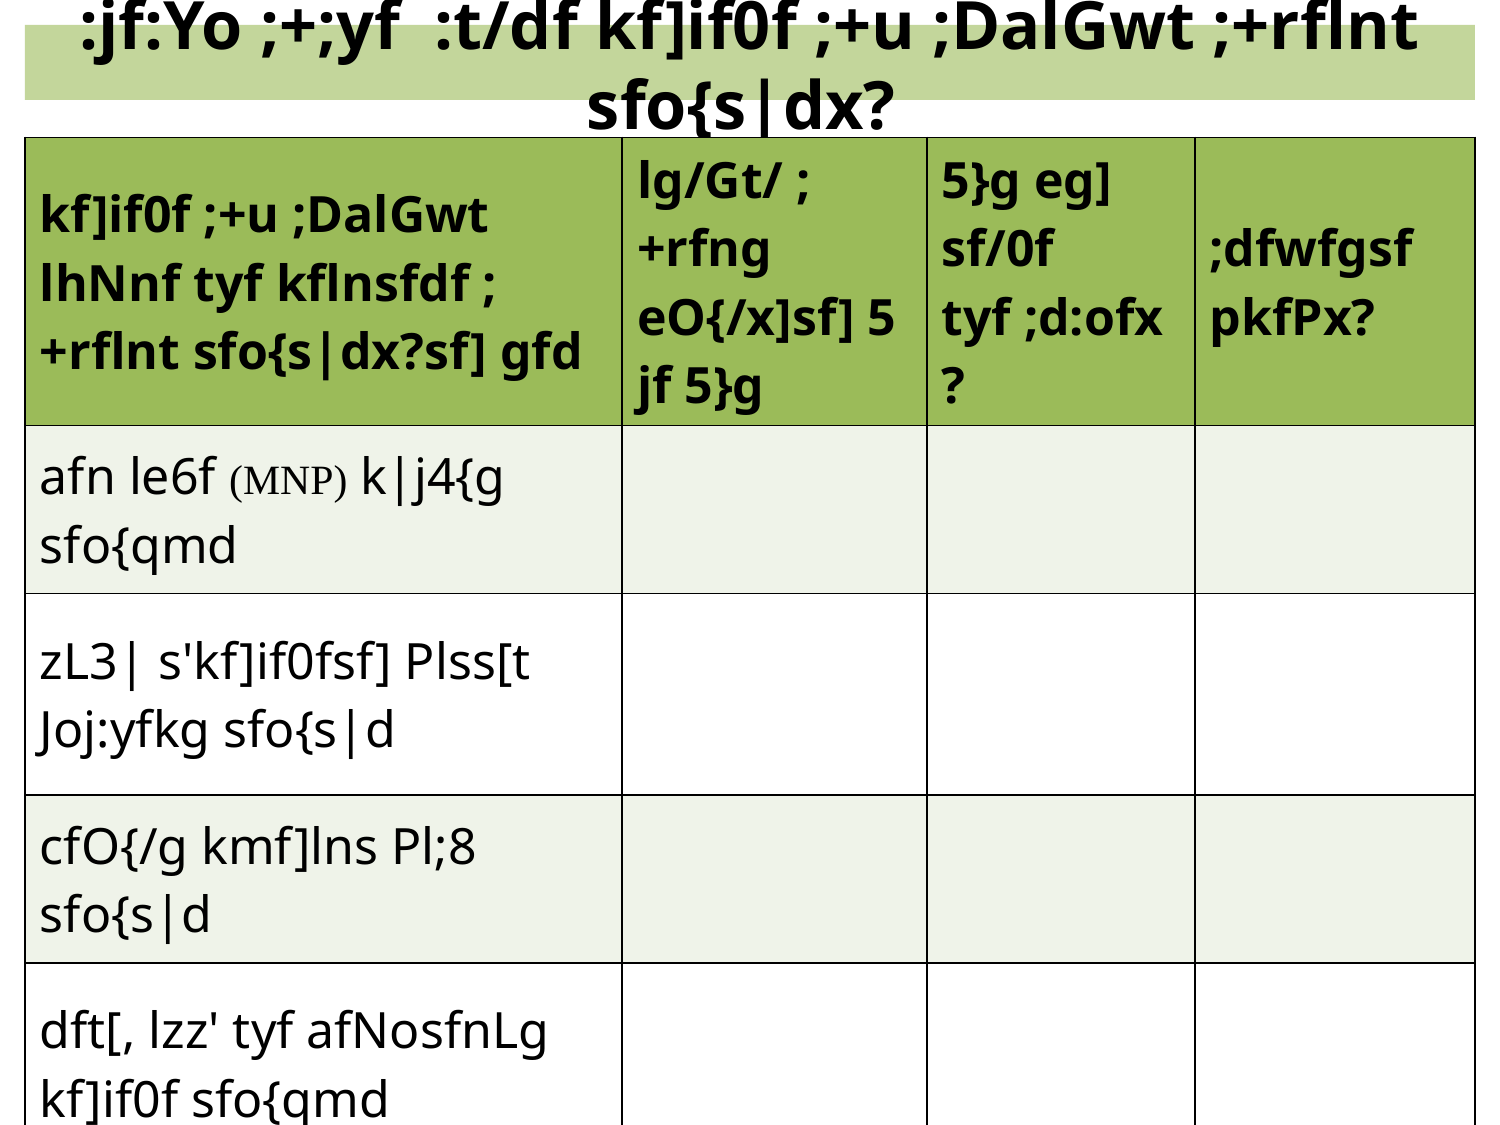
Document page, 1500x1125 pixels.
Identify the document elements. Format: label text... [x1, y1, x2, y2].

table_cell [928, 964, 1194, 1125]
table_cell [1196, 594, 1474, 794]
table_cell [623, 594, 926, 794]
table_header kf]if0f ;+u ;DalGwt lhNnf tyf kflnsfdf ;+rflnt sfo{s|dx?sf] gfd [26, 138, 621, 425]
table_cell [928, 594, 1194, 794]
table_cell [928, 796, 1194, 962]
table_cell [623, 796, 926, 962]
title :jf:Yo ;+;yf :t/df kf]if0f ;+u ;DalGwt ;+rflnt sfo{s|dx? [24, 24, 1475, 100]
table_header lg/Gt/ ;+rfng eO{/x]sf] 5 jf 5}g [623, 138, 926, 425]
table_cell dft[, lzz' tyf afNosfnLg kf]if0f sfo{qmd [26, 964, 621, 1125]
table_cell [928, 426, 1194, 593]
table_cell [1196, 426, 1474, 593]
table_cell zL3| s'kf]if0fsf] Plss[t Joj:yfkg sfo{s|d [26, 594, 621, 794]
table_cell [623, 426, 926, 593]
table_header ;dfwfgsf pkfPx? [1196, 138, 1474, 425]
table_cell [623, 964, 926, 1125]
table_cell afn le6f (MNP) k|j4{g sfo{qmd [26, 426, 621, 593]
table_cell cfO{/g kmf]lns Pl;8 sfo{s|d [26, 796, 621, 962]
table_cell [1196, 964, 1474, 1125]
table_cell [1196, 796, 1474, 962]
table_header 5}g eg] sf/0f tyf ;d:ofx? [928, 138, 1194, 425]
